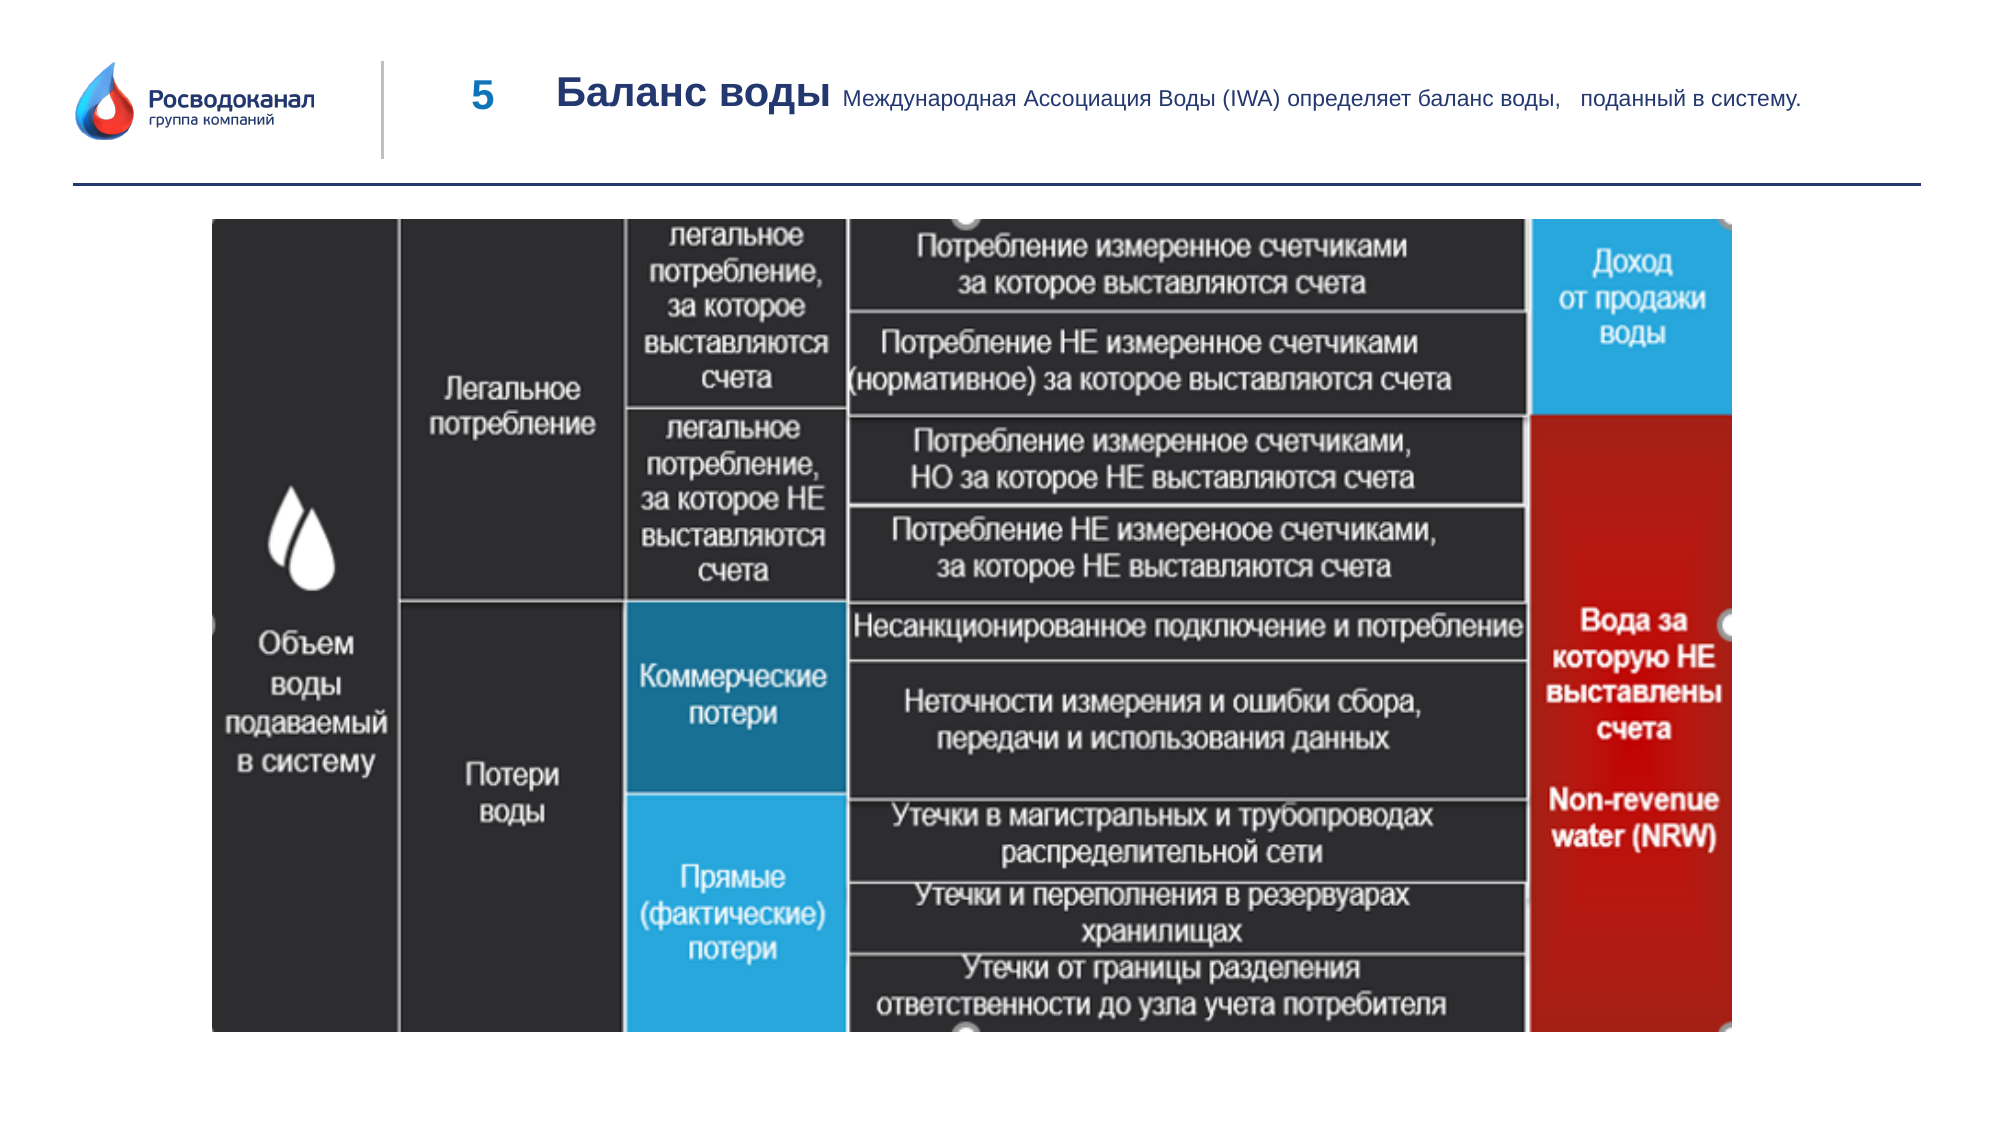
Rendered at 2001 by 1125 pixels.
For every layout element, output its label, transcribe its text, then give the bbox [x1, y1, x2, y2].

picture [75, 62, 314, 140]
list Баланс воды Международная Ассоциация Воды (IWA) определяет баланс воды, поданный в систему. [540, 62, 1917, 181]
picture [212, 219, 1732, 1032]
